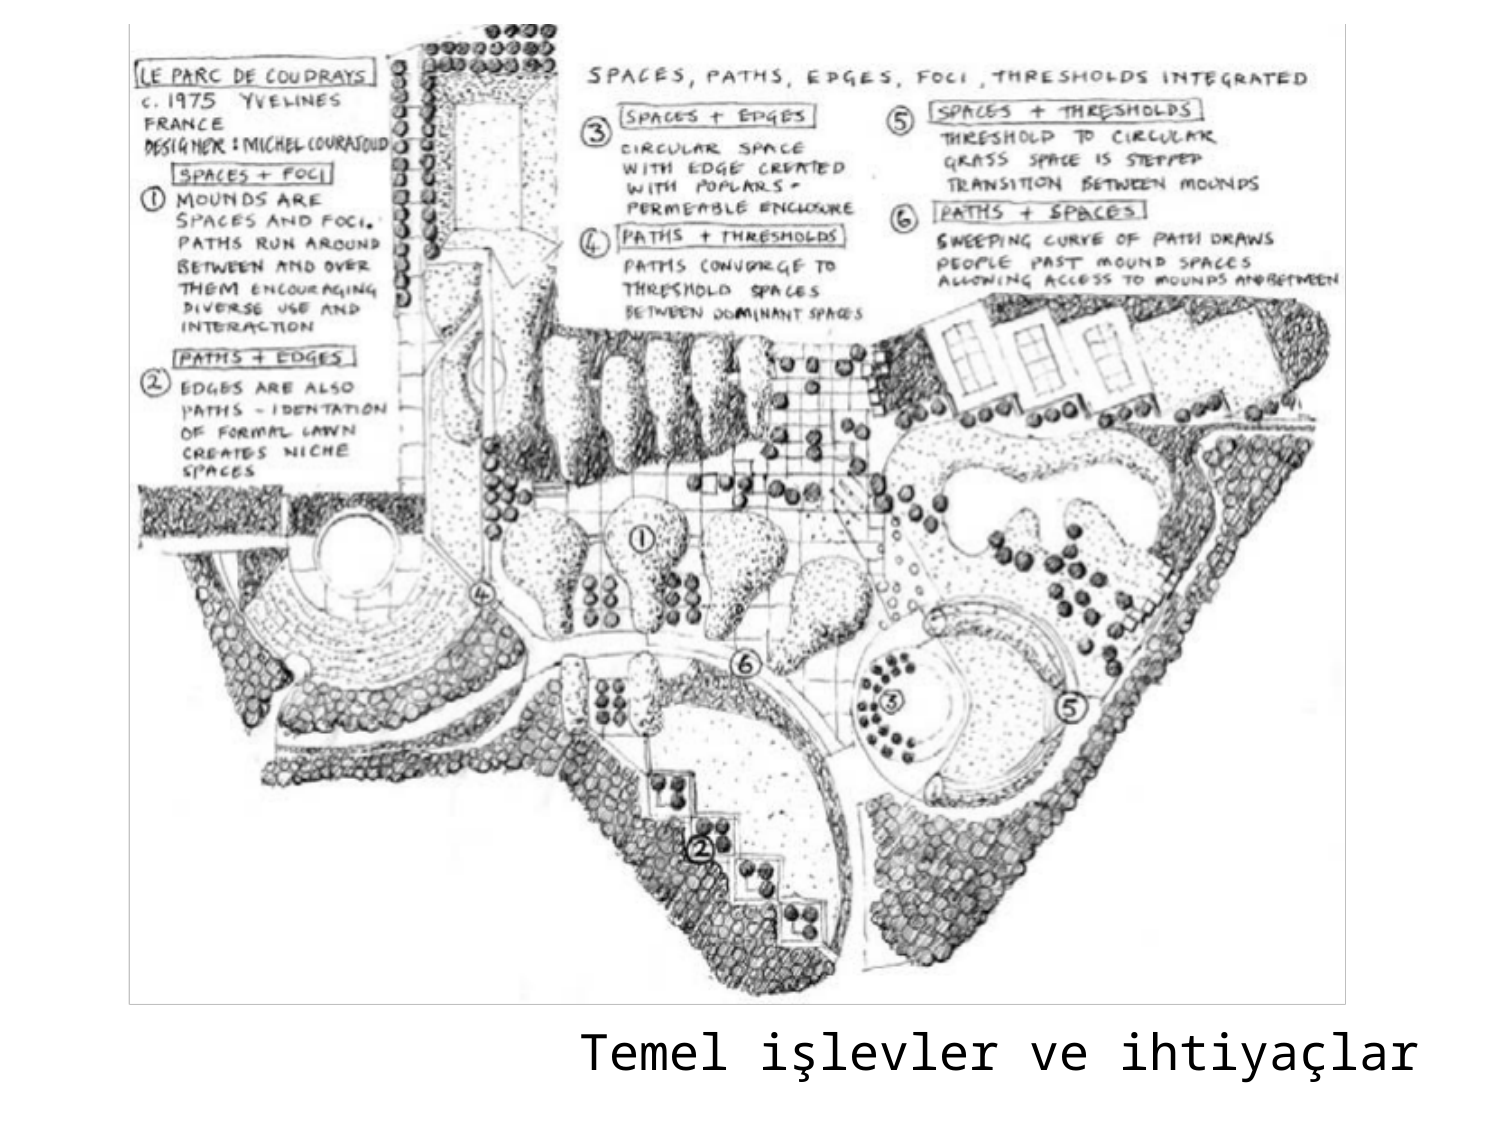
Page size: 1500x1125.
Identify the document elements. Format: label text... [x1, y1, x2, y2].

picture [117, 24, 1361, 1009]
text_box Temel işlevler ve ihtiyaçlar [45, 1020, 1435, 1085]
